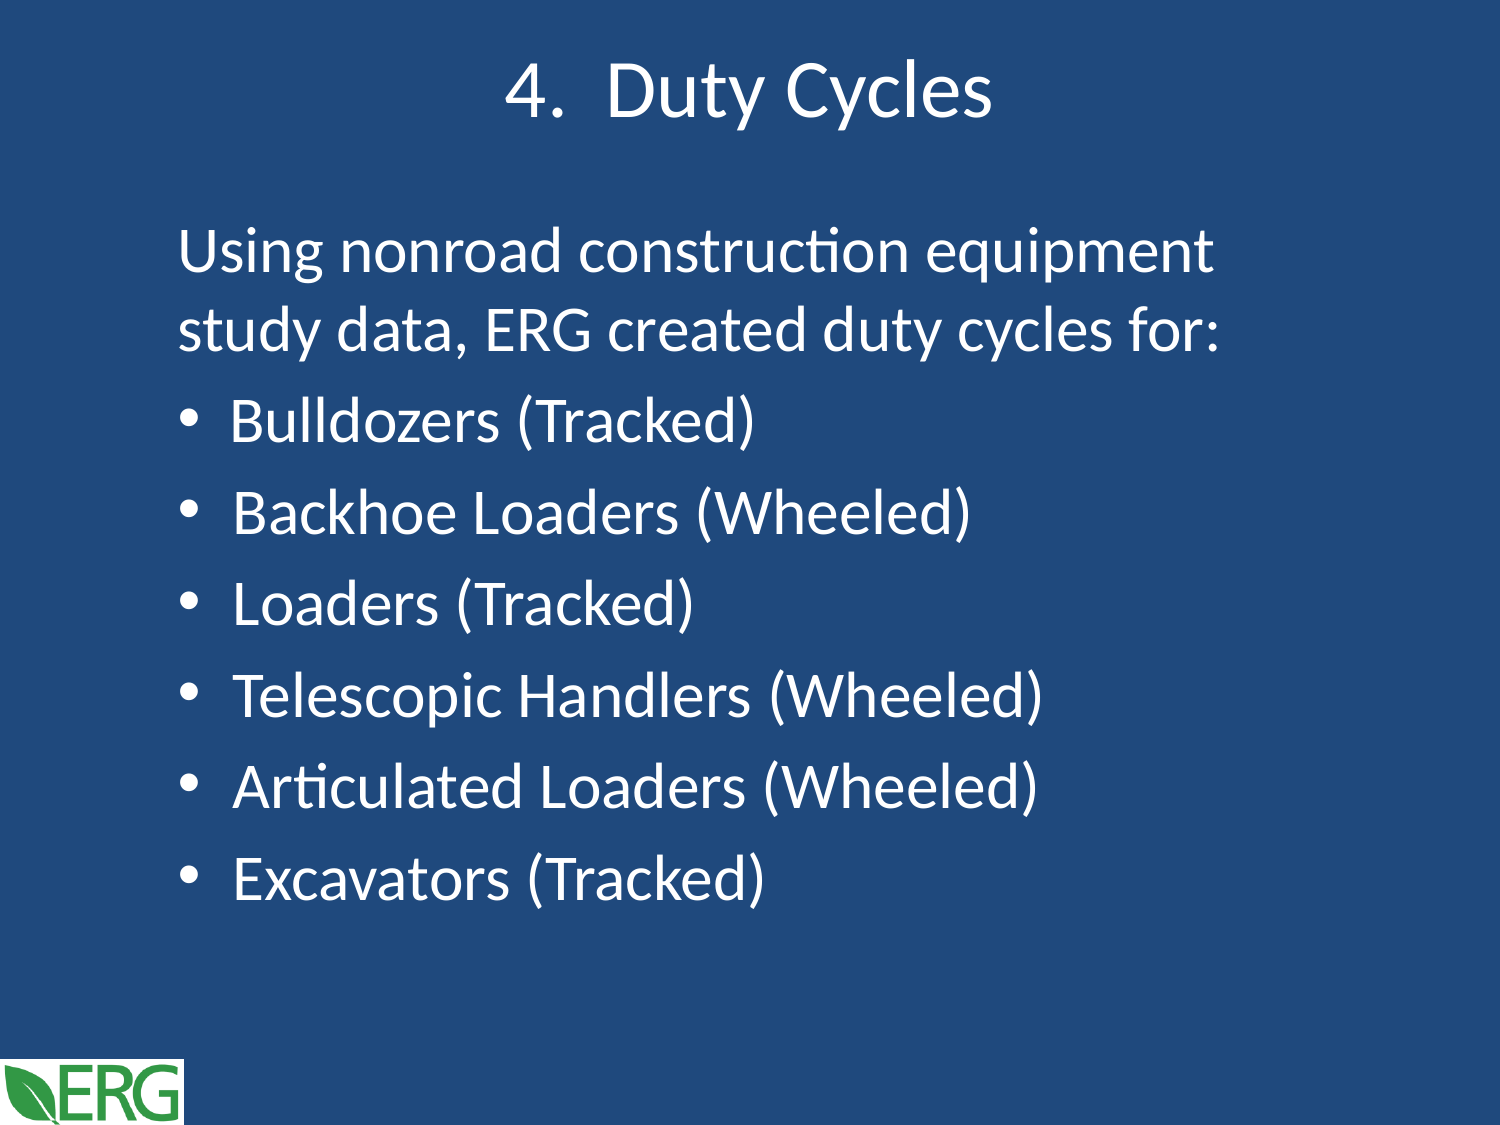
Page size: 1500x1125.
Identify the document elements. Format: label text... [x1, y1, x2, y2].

picture [0, 1059, 184, 1125]
title 4. Duty Cycles [75, 12, 1425, 155]
list Using nonroad construction equipment study data, ERG created duty cycles for: Bulldozers (Tracked) Backhoe Loaders (Wheeled) Loaders (Tracked) Telescopic Handlers (Wheeled) Articulated Loaders (Wheeled) Excavators (Tracked) [162, 200, 1275, 925]
